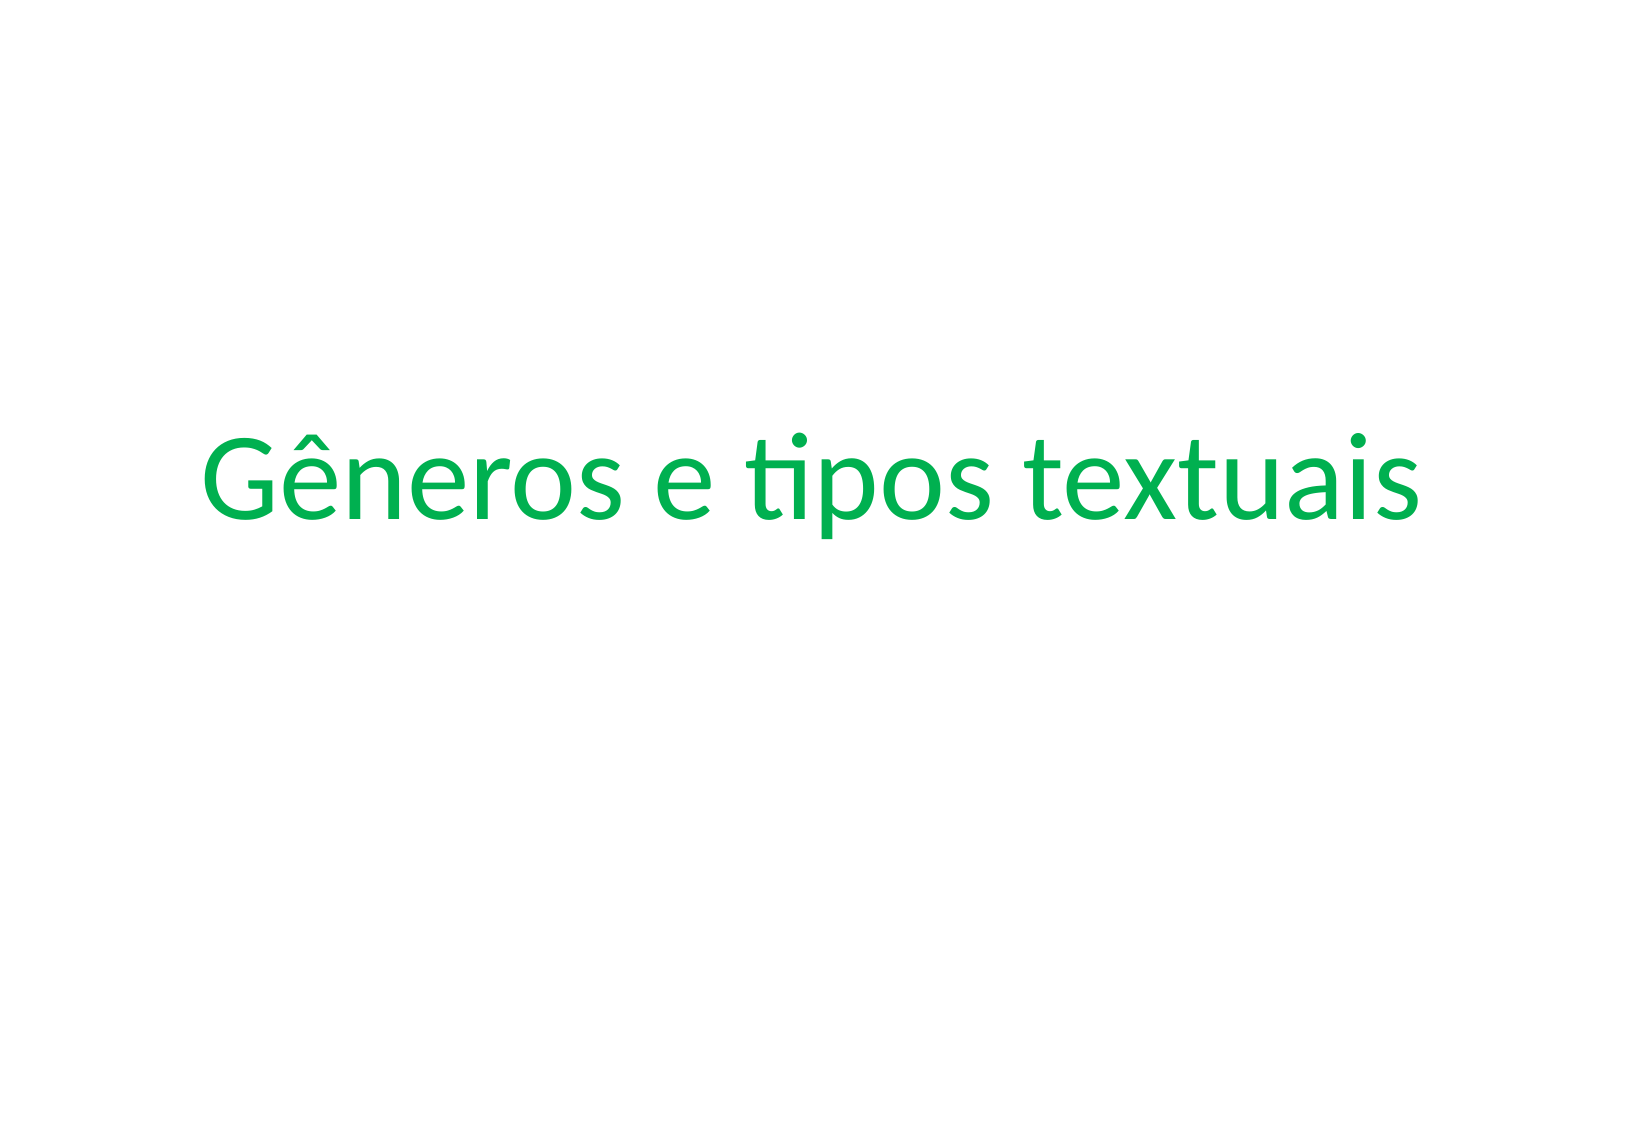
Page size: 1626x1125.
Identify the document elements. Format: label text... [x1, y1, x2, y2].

title Gêneros e tipos textuais [121, 349, 1504, 591]
